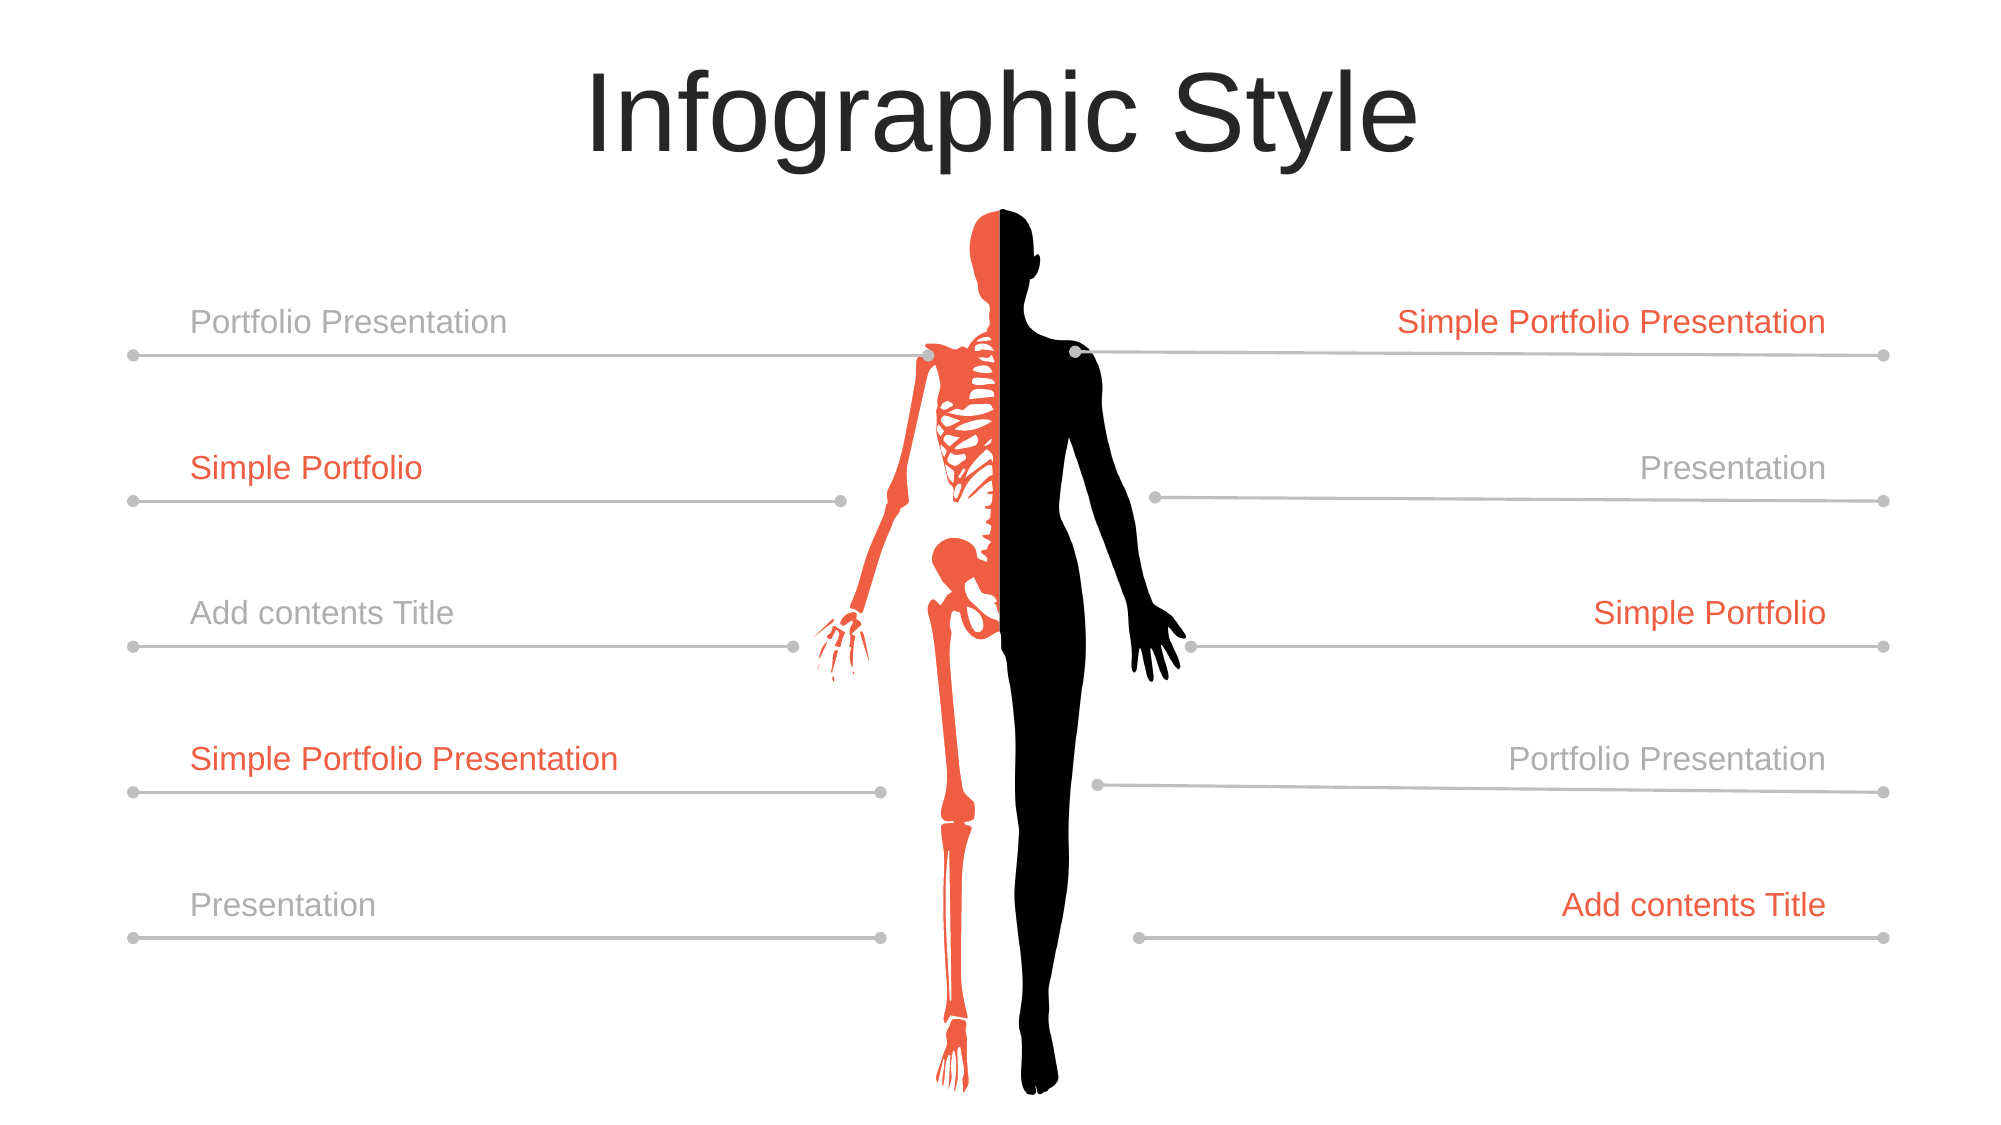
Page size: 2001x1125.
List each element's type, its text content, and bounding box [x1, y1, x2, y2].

text_box Add contents Title [1302, 883, 1842, 930]
text_box Portfolio Presentation [1302, 737, 1842, 784]
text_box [813, 209, 1186, 1095]
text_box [1075, 351, 1884, 356]
text_box Presentation [175, 883, 714, 930]
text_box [1155, 497, 1884, 501]
text_box Simple Portfolio [1302, 591, 1842, 639]
text_box Portfolio Presentation [175, 300, 714, 348]
text_box Presentation [1302, 446, 1842, 493]
text_box Simple Portfolio Presentation [175, 737, 714, 785]
list Infographic Style [53, 55, 1952, 175]
text_box Simple Portfolio Presentation [1302, 300, 1842, 348]
text_box Add contents Title [175, 591, 714, 639]
text_box Simple Portfolio [175, 446, 714, 493]
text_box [1097, 784, 1884, 793]
